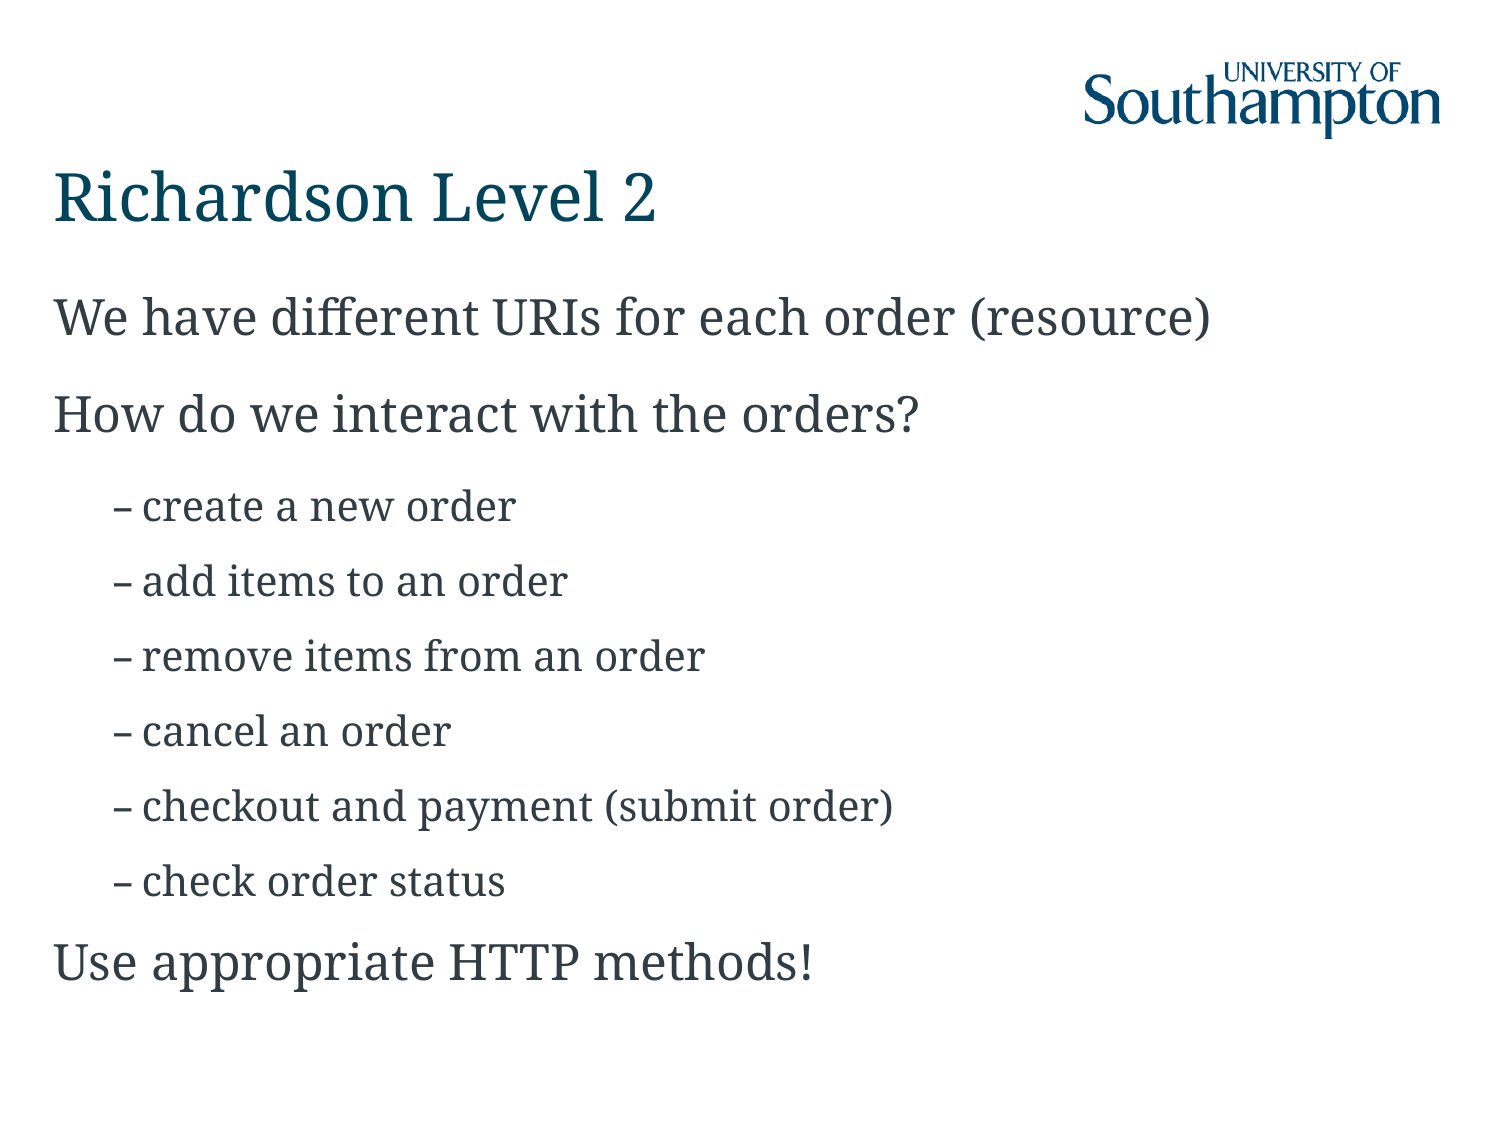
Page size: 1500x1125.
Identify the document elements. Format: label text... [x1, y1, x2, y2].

list We have different URIs for each order (resource) How do we interact with the orders? create a new order add items to an order remove items from an order cancel an order checkout and payment (submit order) check order status Use appropriate HTTP methods! [52, 277, 1448, 1011]
title Richardson Level 2 [52, 147, 1448, 255]
picture [1085, 62, 1440, 139]
